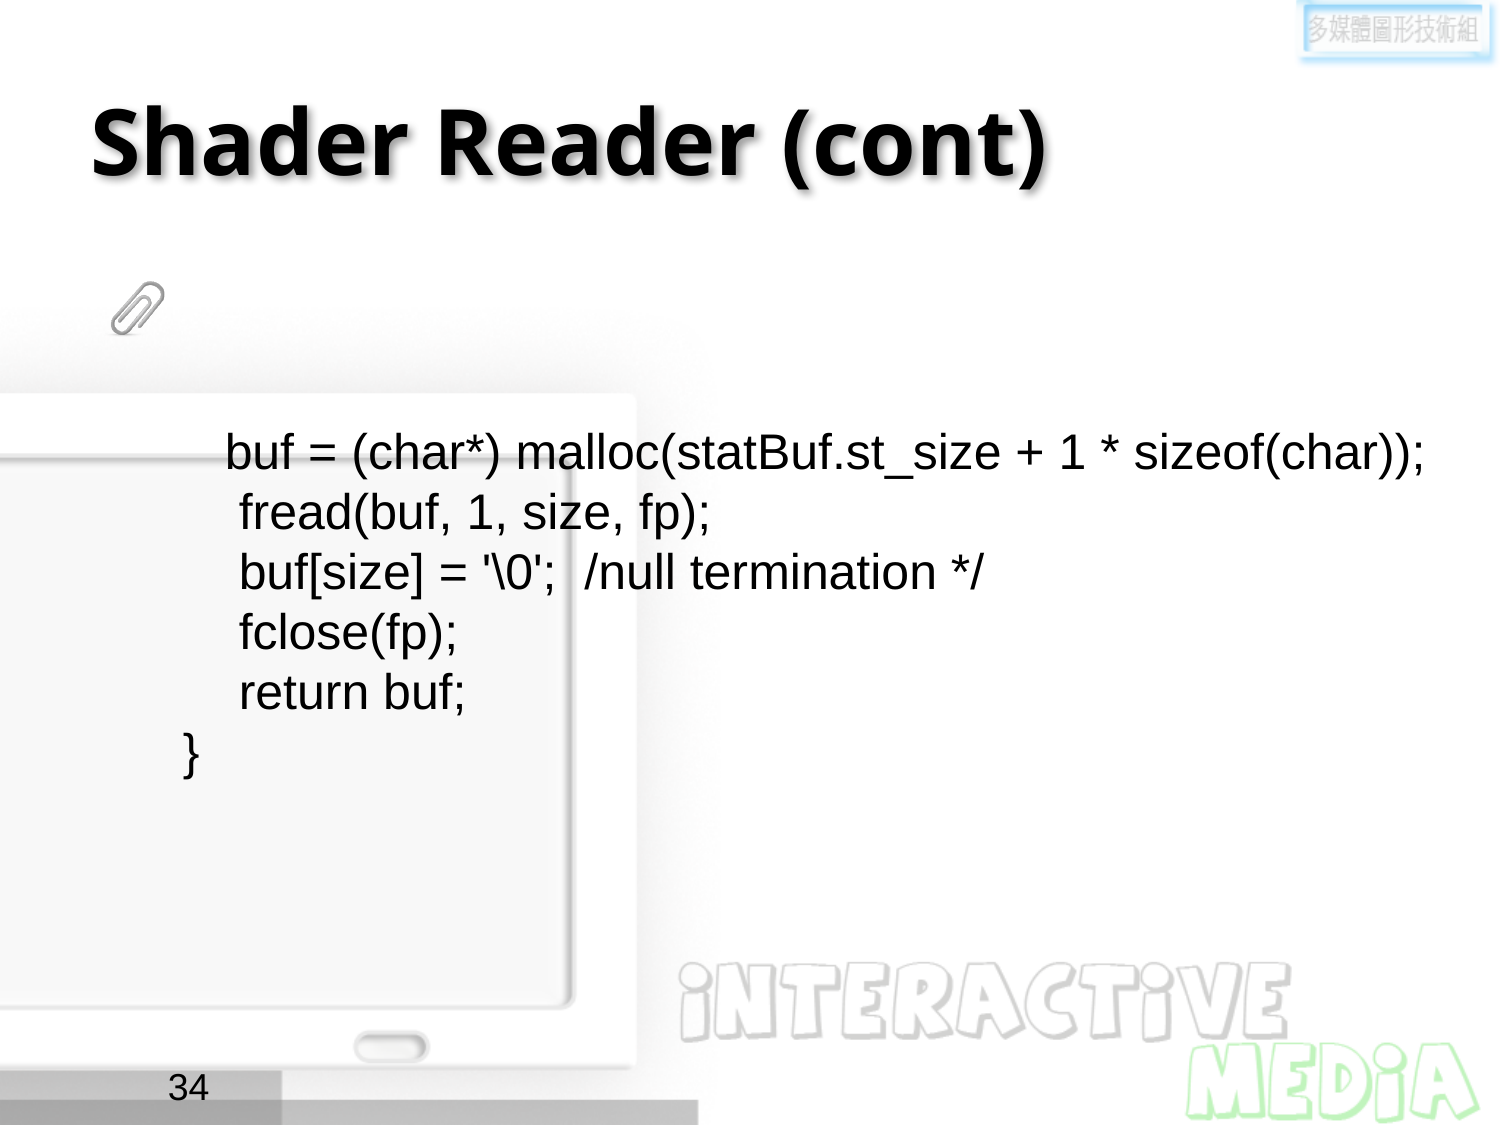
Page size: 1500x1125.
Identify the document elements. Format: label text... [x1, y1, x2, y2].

text_box buf = (char*) malloc(statBuf.st_size + 1 * sizeof(char)); fread(buf, 1, size, fp); buf[size] = '\0'; /null termination */ fclose(fp); return buf; } [167, 412, 1442, 833]
list [75, 262, 1425, 1005]
slide_number 34 [75, 1062, 425, 1108]
title Shader Reader (cont) [75, 45, 1152, 233]
picture [0, 0, 1500, 1125]
